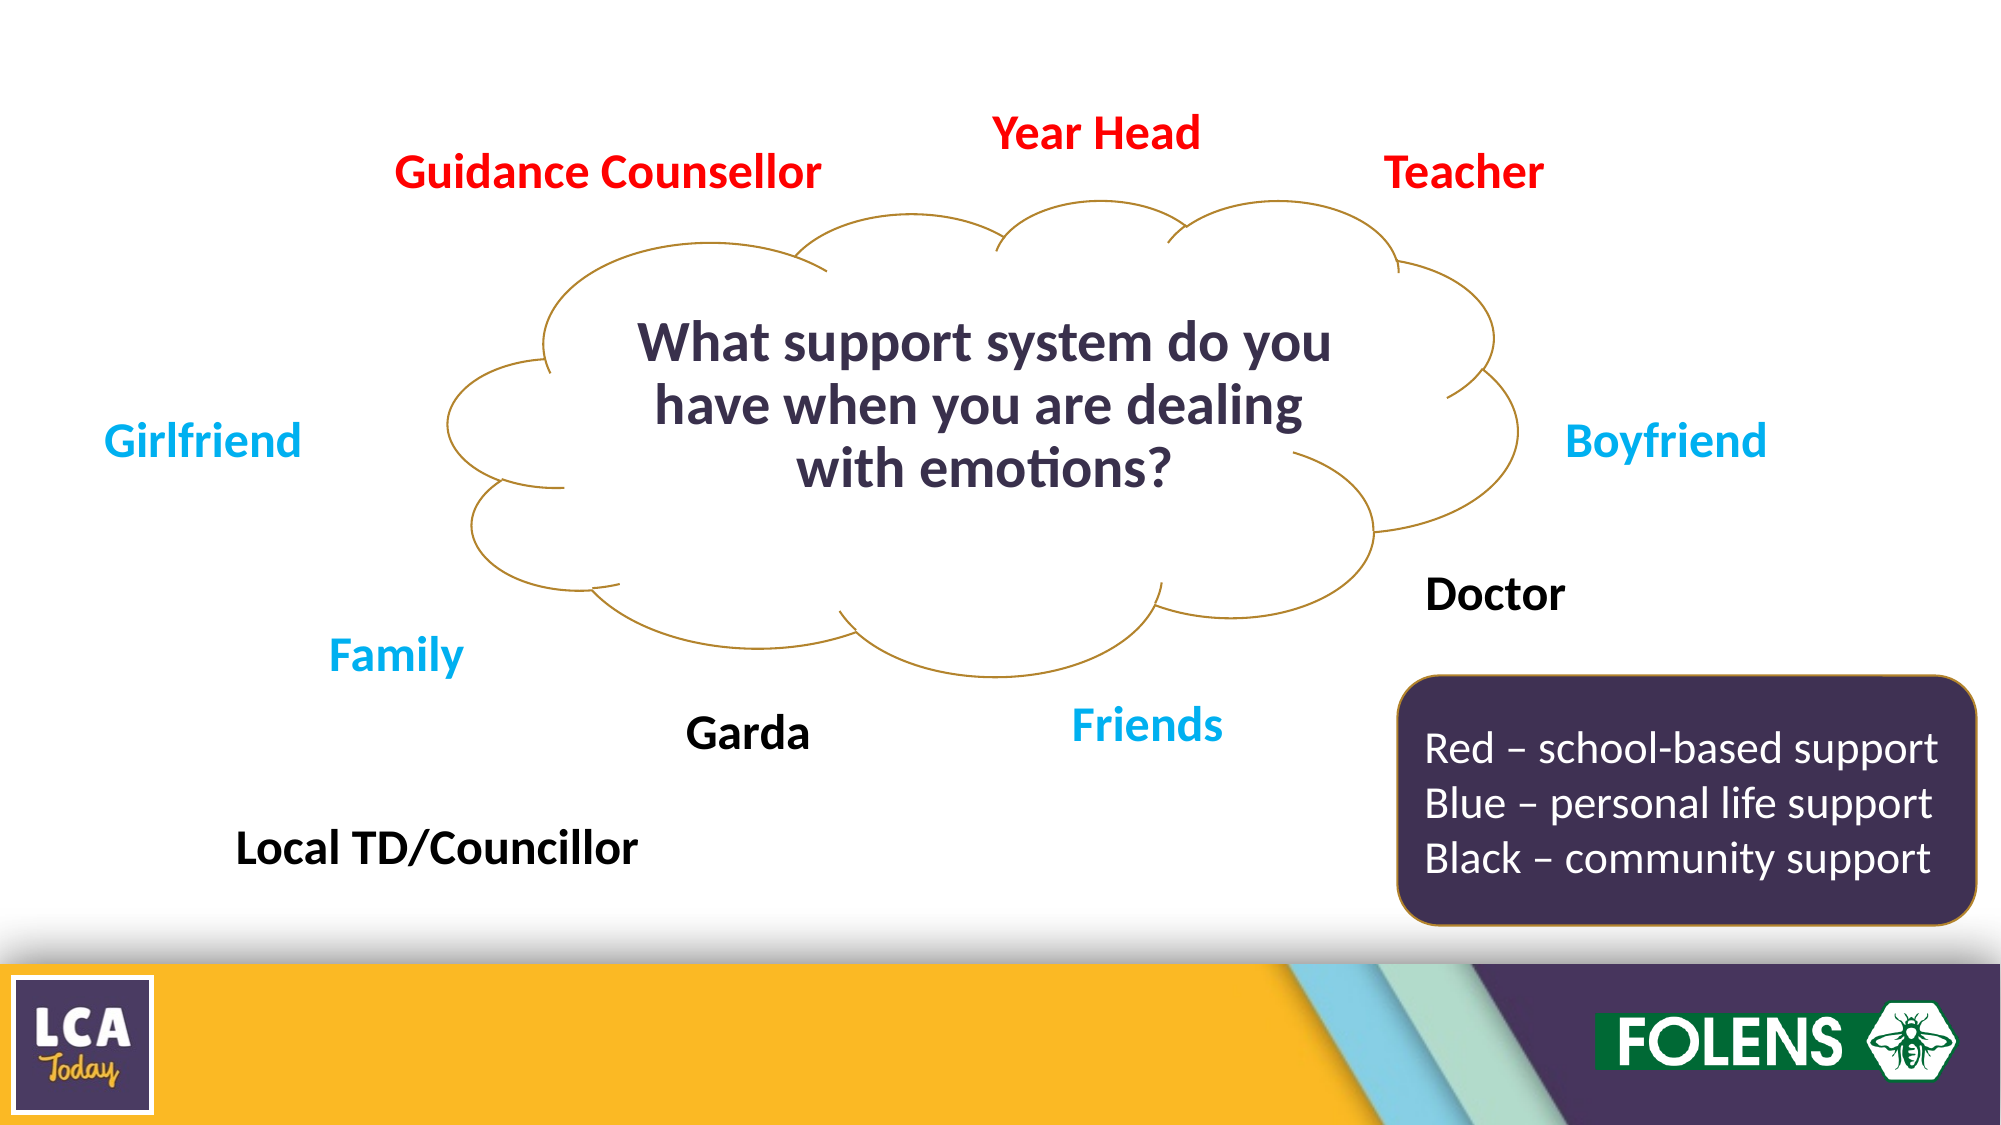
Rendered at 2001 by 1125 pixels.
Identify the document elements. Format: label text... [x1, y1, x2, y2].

text_box Boyfriend [1549, 399, 2000, 475]
text_box Year Head [977, 91, 1379, 167]
text_box Girlfriend [89, 399, 540, 475]
text_box Teacher [1368, 131, 1580, 207]
text_box Local TD/Councillor [220, 807, 671, 883]
text_box [454, 199, 1519, 679]
text_box Doctor [1410, 552, 1861, 628]
text_box Guidance Counsellor [379, 131, 867, 207]
text_box Family [314, 614, 765, 690]
picture [0, 964, 2000, 1125]
text_box Red – school-based support Blue – personal life support Black – community support [1396, 674, 1978, 927]
text_box What support system do you have when you are dealing with emotions? [573, 303, 1398, 520]
text_box Friends [1056, 683, 1507, 759]
text_box Garda [670, 691, 1121, 767]
